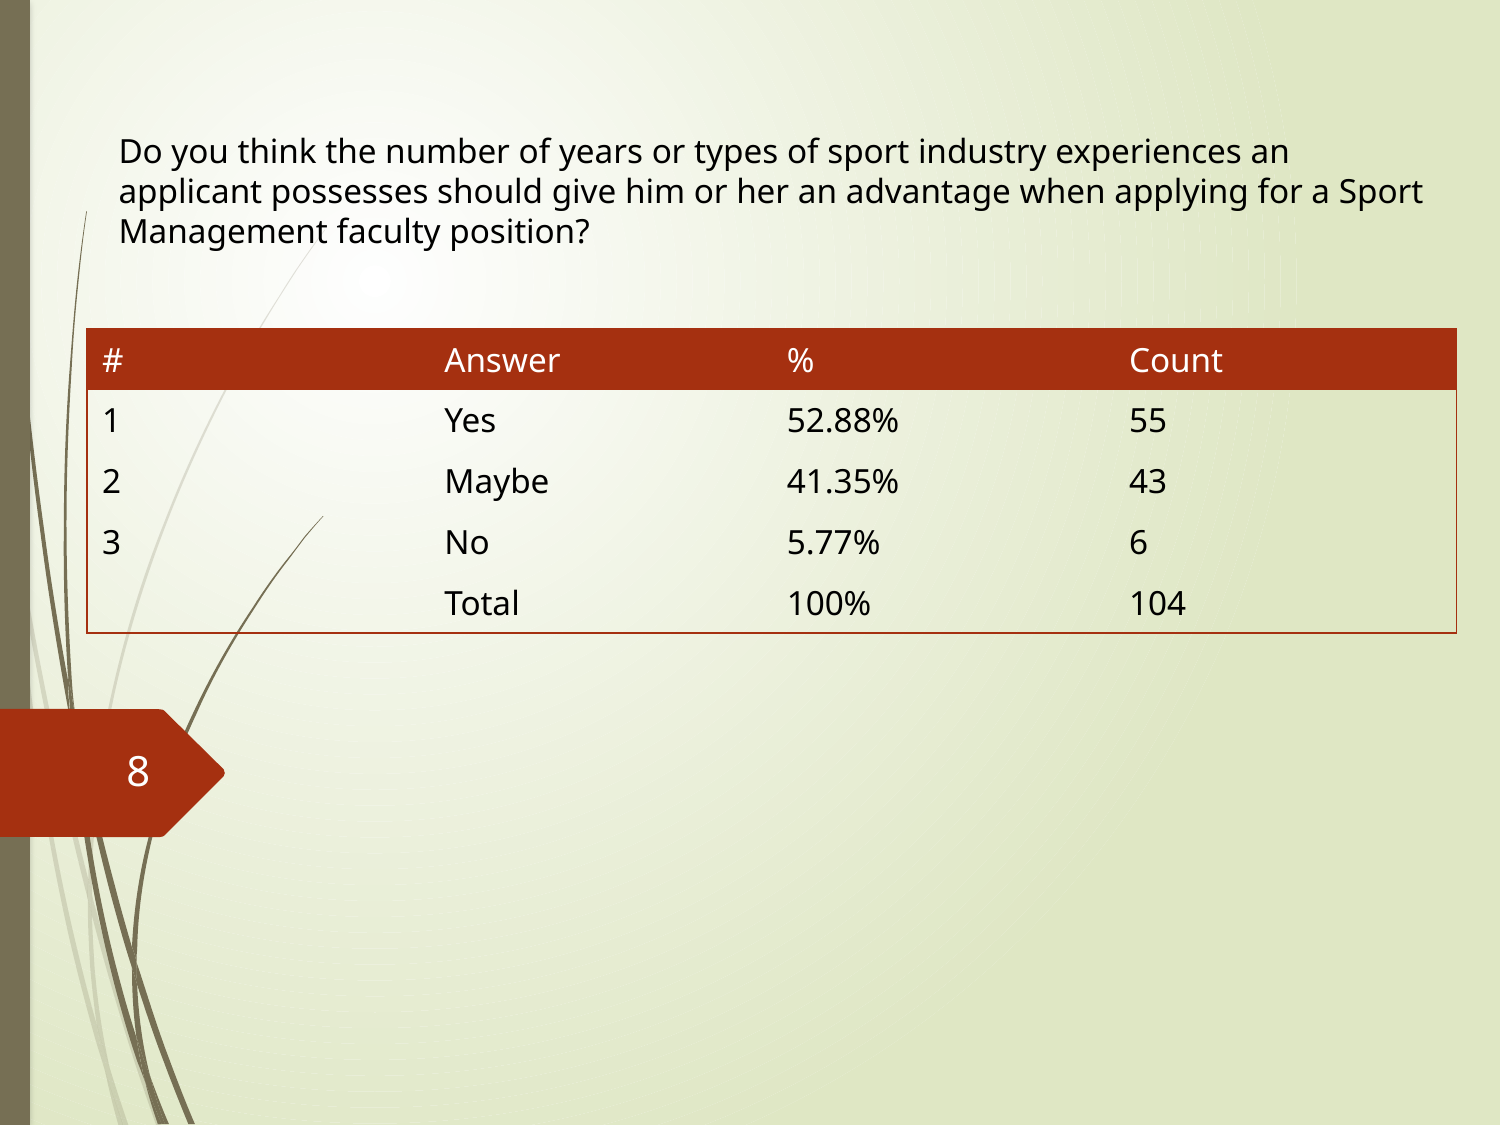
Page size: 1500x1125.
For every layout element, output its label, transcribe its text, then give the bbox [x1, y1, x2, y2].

table_cell Maybe [429, 451, 772, 511]
table_header Answer [429, 330, 772, 390]
table_cell 1 [88, 390, 429, 451]
table_cell Total [429, 572, 772, 632]
table_header % [772, 330, 1114, 390]
table_cell Yes [429, 390, 772, 451]
table_cell 104 [1114, 572, 1456, 632]
table_cell 6 [1114, 511, 1456, 572]
table_cell [88, 572, 429, 632]
slide_number 8 [69, 743, 166, 803]
table_header # [88, 330, 429, 390]
table_cell 2 [88, 451, 429, 511]
table_cell 52.88% [772, 390, 1114, 451]
table_cell 55 [1114, 390, 1456, 451]
table_header Count [1114, 330, 1456, 390]
table_cell 41.35% [772, 451, 1114, 511]
table_cell 5.77% [772, 511, 1114, 572]
table_cell No [429, 511, 772, 572]
table_cell 100% [772, 572, 1114, 632]
table_cell 3 [88, 511, 429, 572]
text_box Do you think the number of years or types of sport industry experiences an applicant possesses should give him or her an advantage when applying for a Sport Management faculty position? [103, 123, 1454, 184]
table_cell 43 [1114, 451, 1456, 511]
